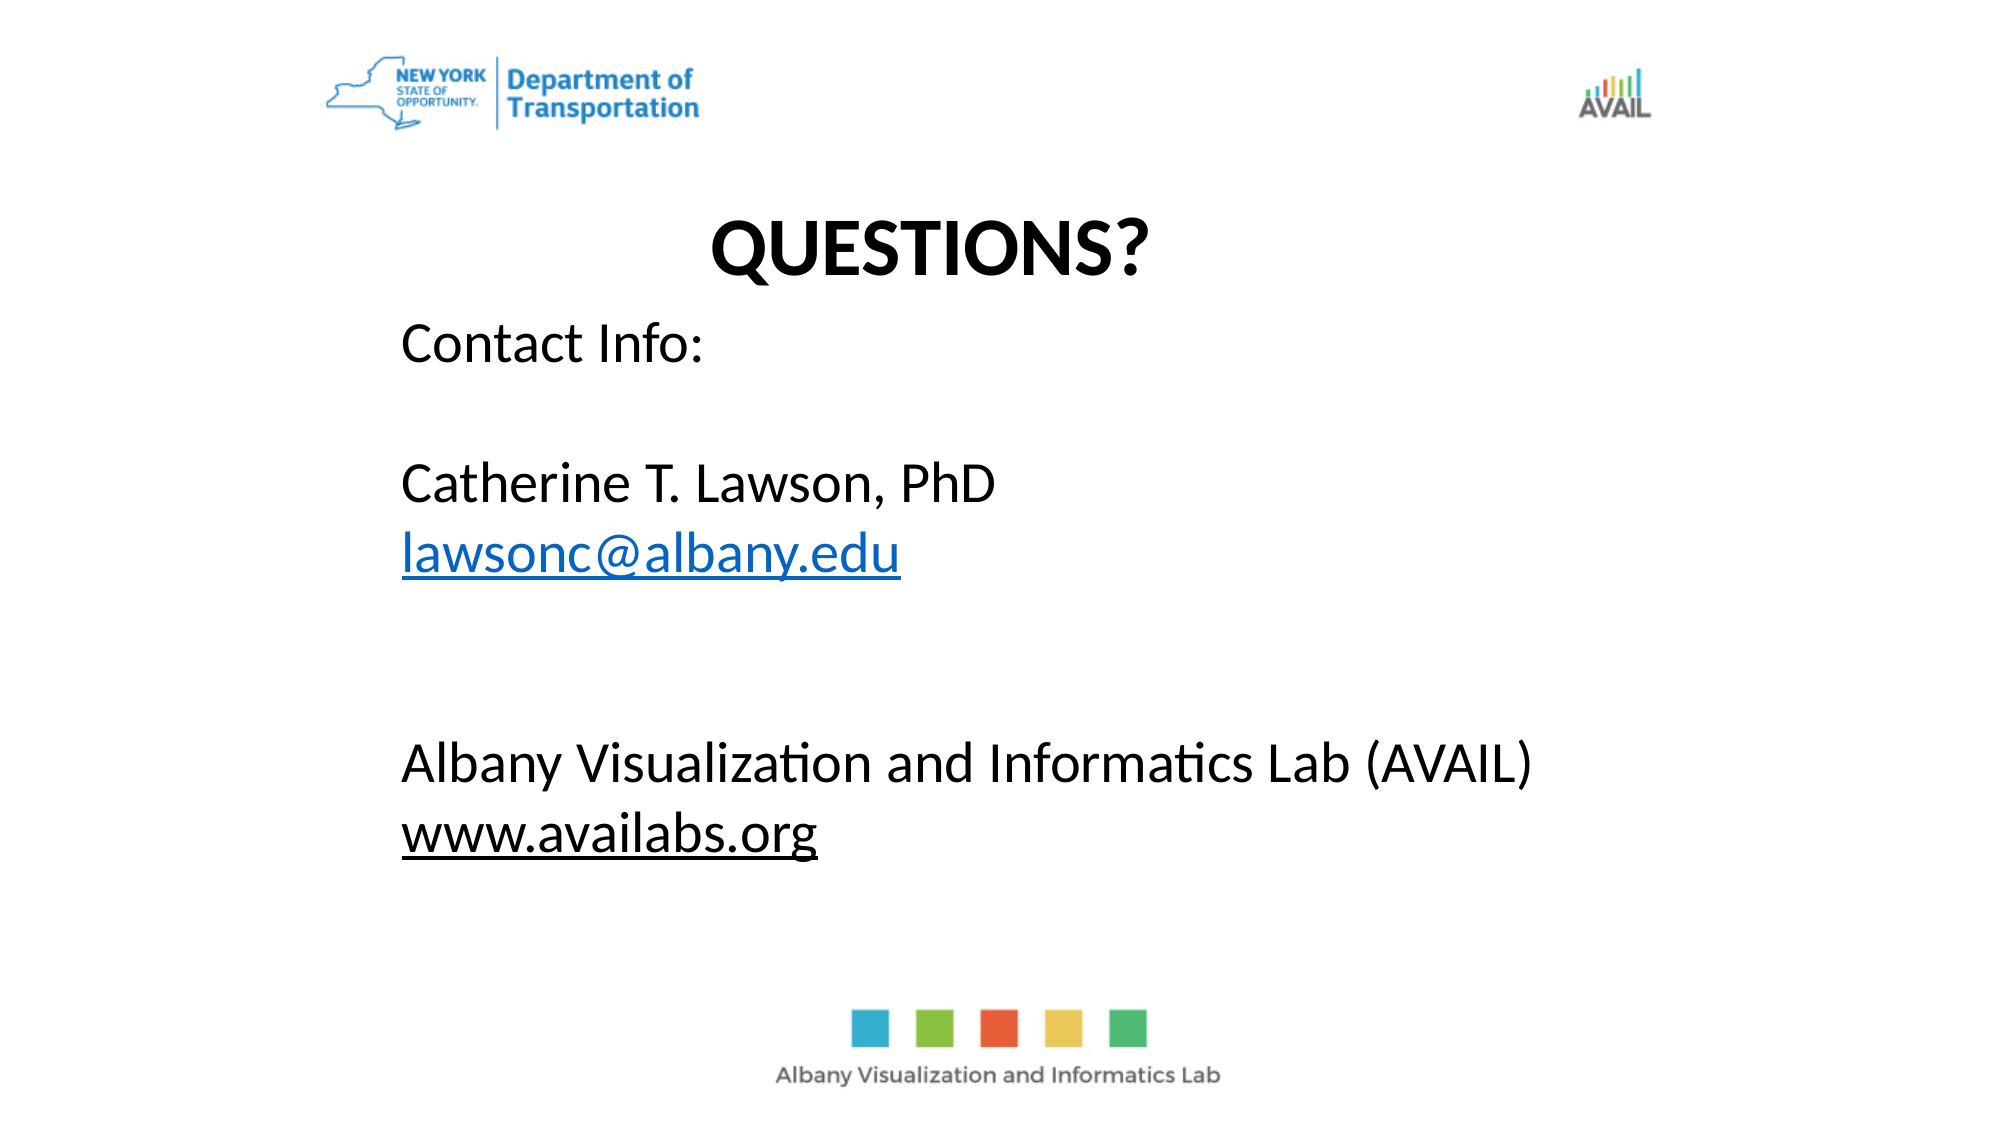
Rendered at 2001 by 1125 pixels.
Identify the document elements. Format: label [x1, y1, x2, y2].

picture [249, 0, 1750, 1125]
